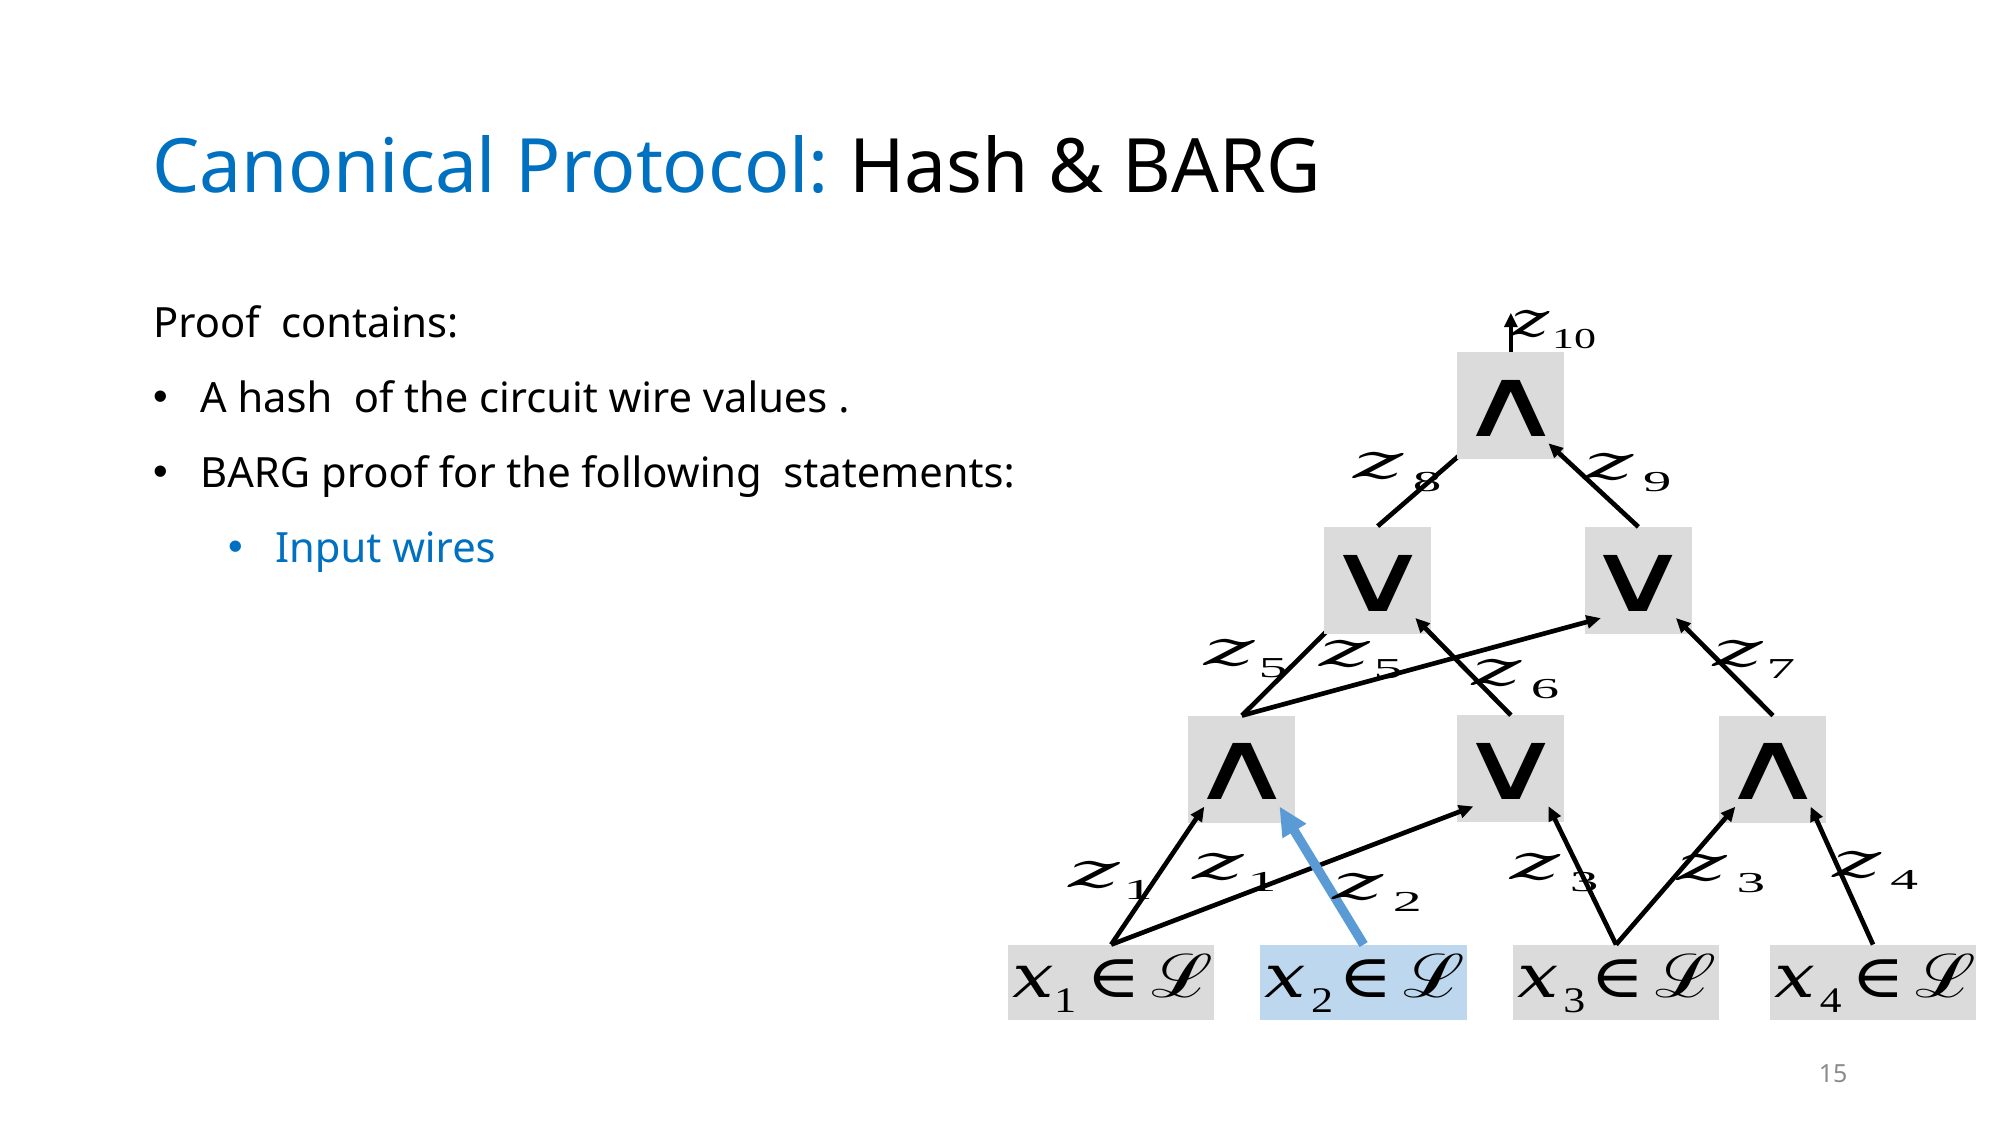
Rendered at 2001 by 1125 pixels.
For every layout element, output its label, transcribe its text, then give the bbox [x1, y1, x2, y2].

slide_number 15 [1412, 1042, 1863, 1103]
title Canonical Protocol: Hash & BARG [137, 59, 1863, 278]
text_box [1007, 313, 1977, 1021]
